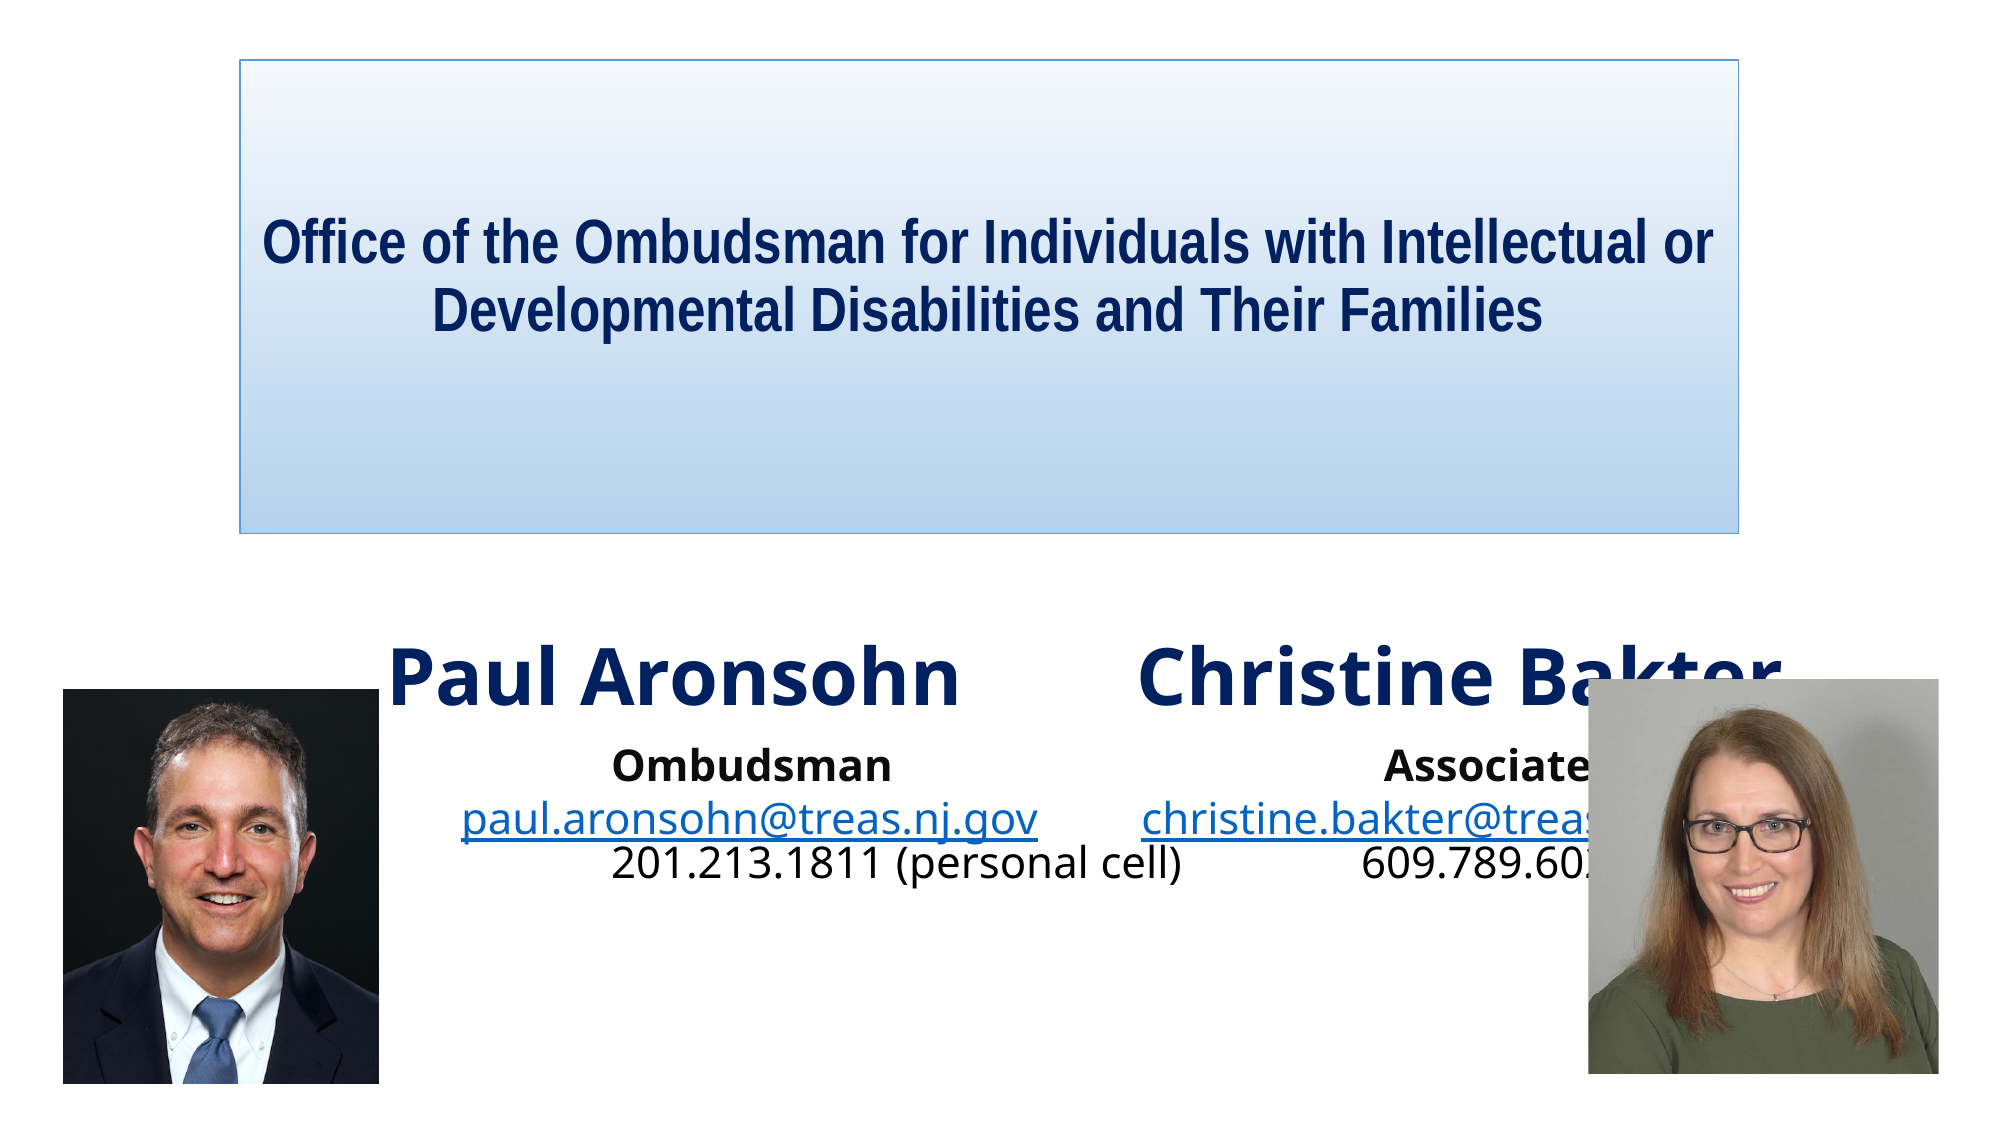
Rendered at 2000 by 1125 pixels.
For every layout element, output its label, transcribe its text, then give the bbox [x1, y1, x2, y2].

picture [62, 689, 379, 1084]
text_box Paul Aronsohn Christine Bakter Ombudsman Associate Directorpaul.aronsohn@treas.nj.gov christine.bakter@treas.nj.gov 201.213.1811 (personal cell) 609.789.6022 (cell) [374, 595, 1844, 975]
picture [1588, 679, 1939, 1075]
text_box Office of the Ombudsman for Individuals with Intellectual or Developmental Disabilities and Their Families [239, 60, 1739, 534]
